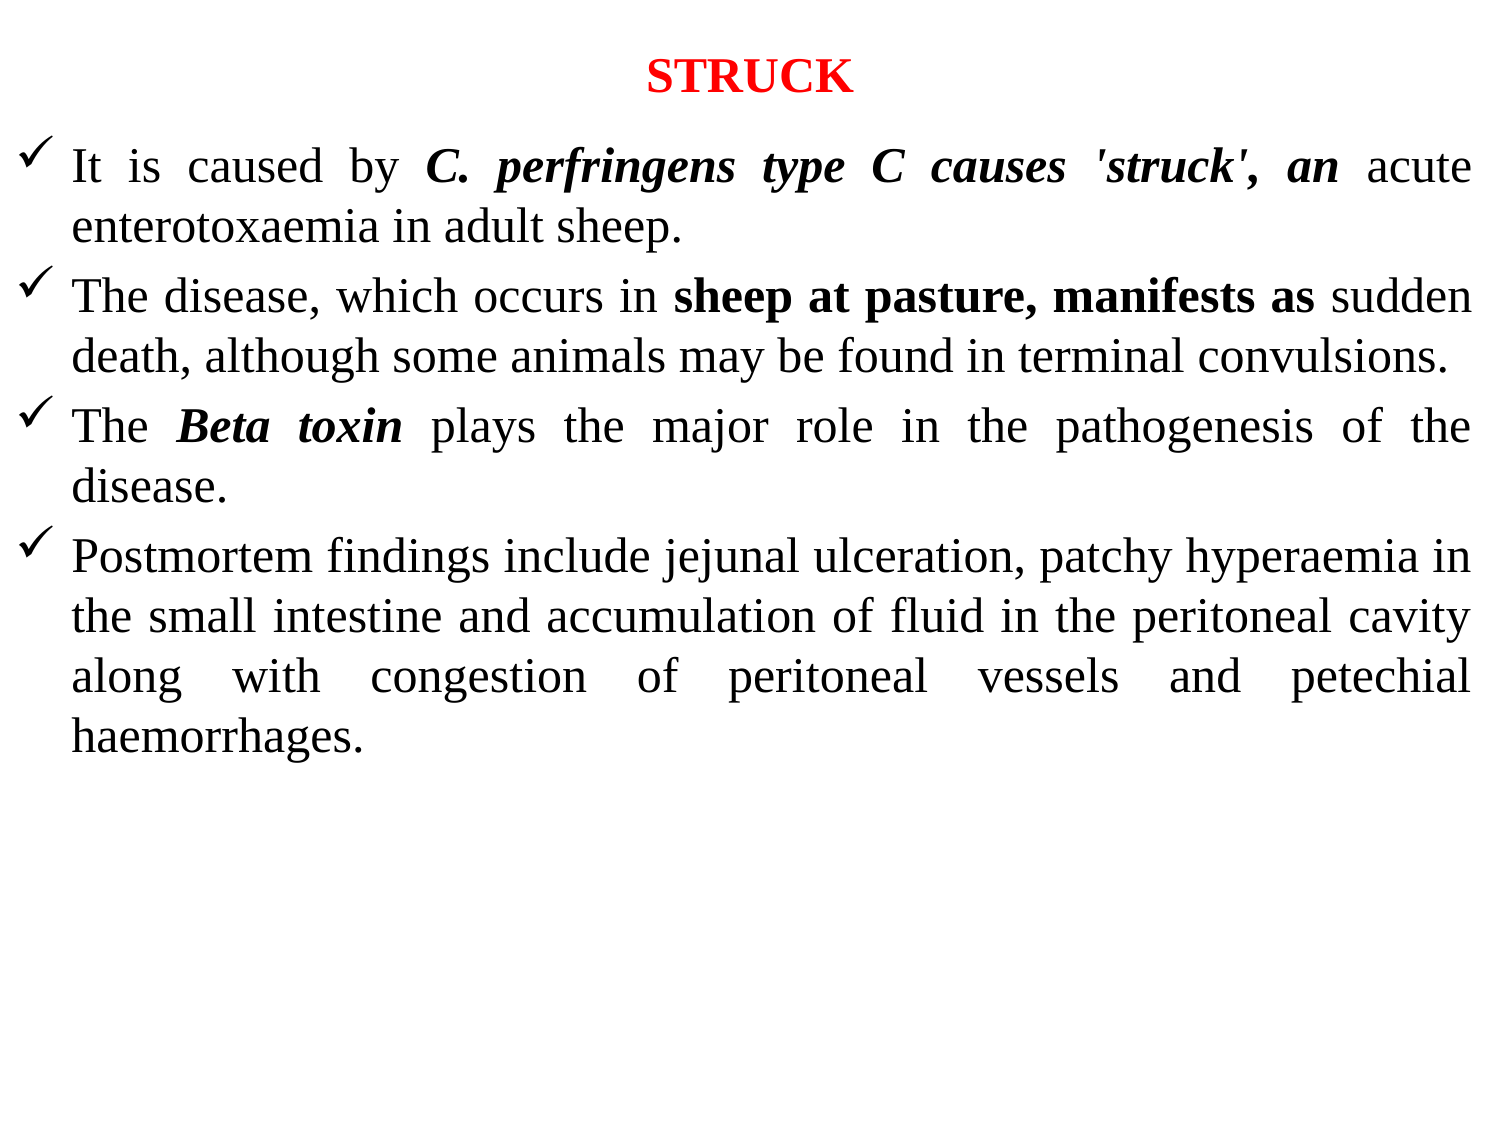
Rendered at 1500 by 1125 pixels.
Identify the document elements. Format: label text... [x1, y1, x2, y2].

title STRUCK [75, 45, 1425, 100]
list It is caused by C. perfringens type C causes 'struck', an acute enterotoxaemia in adult sheep. The disease, which occurs in sheep at pasture, manifests as sudden death, although some animals may be found in terminal convulsions. The Beta toxin plays the major role in the pathogenesis of the disease. Postmortem findings include jejunal ulceration, patchy hyperaemia in the small intestine and accumulation of fluid in the peritoneal cavity along with congestion of peritoneal vessels and petechial haemorrhages. [0, 125, 1488, 1125]
